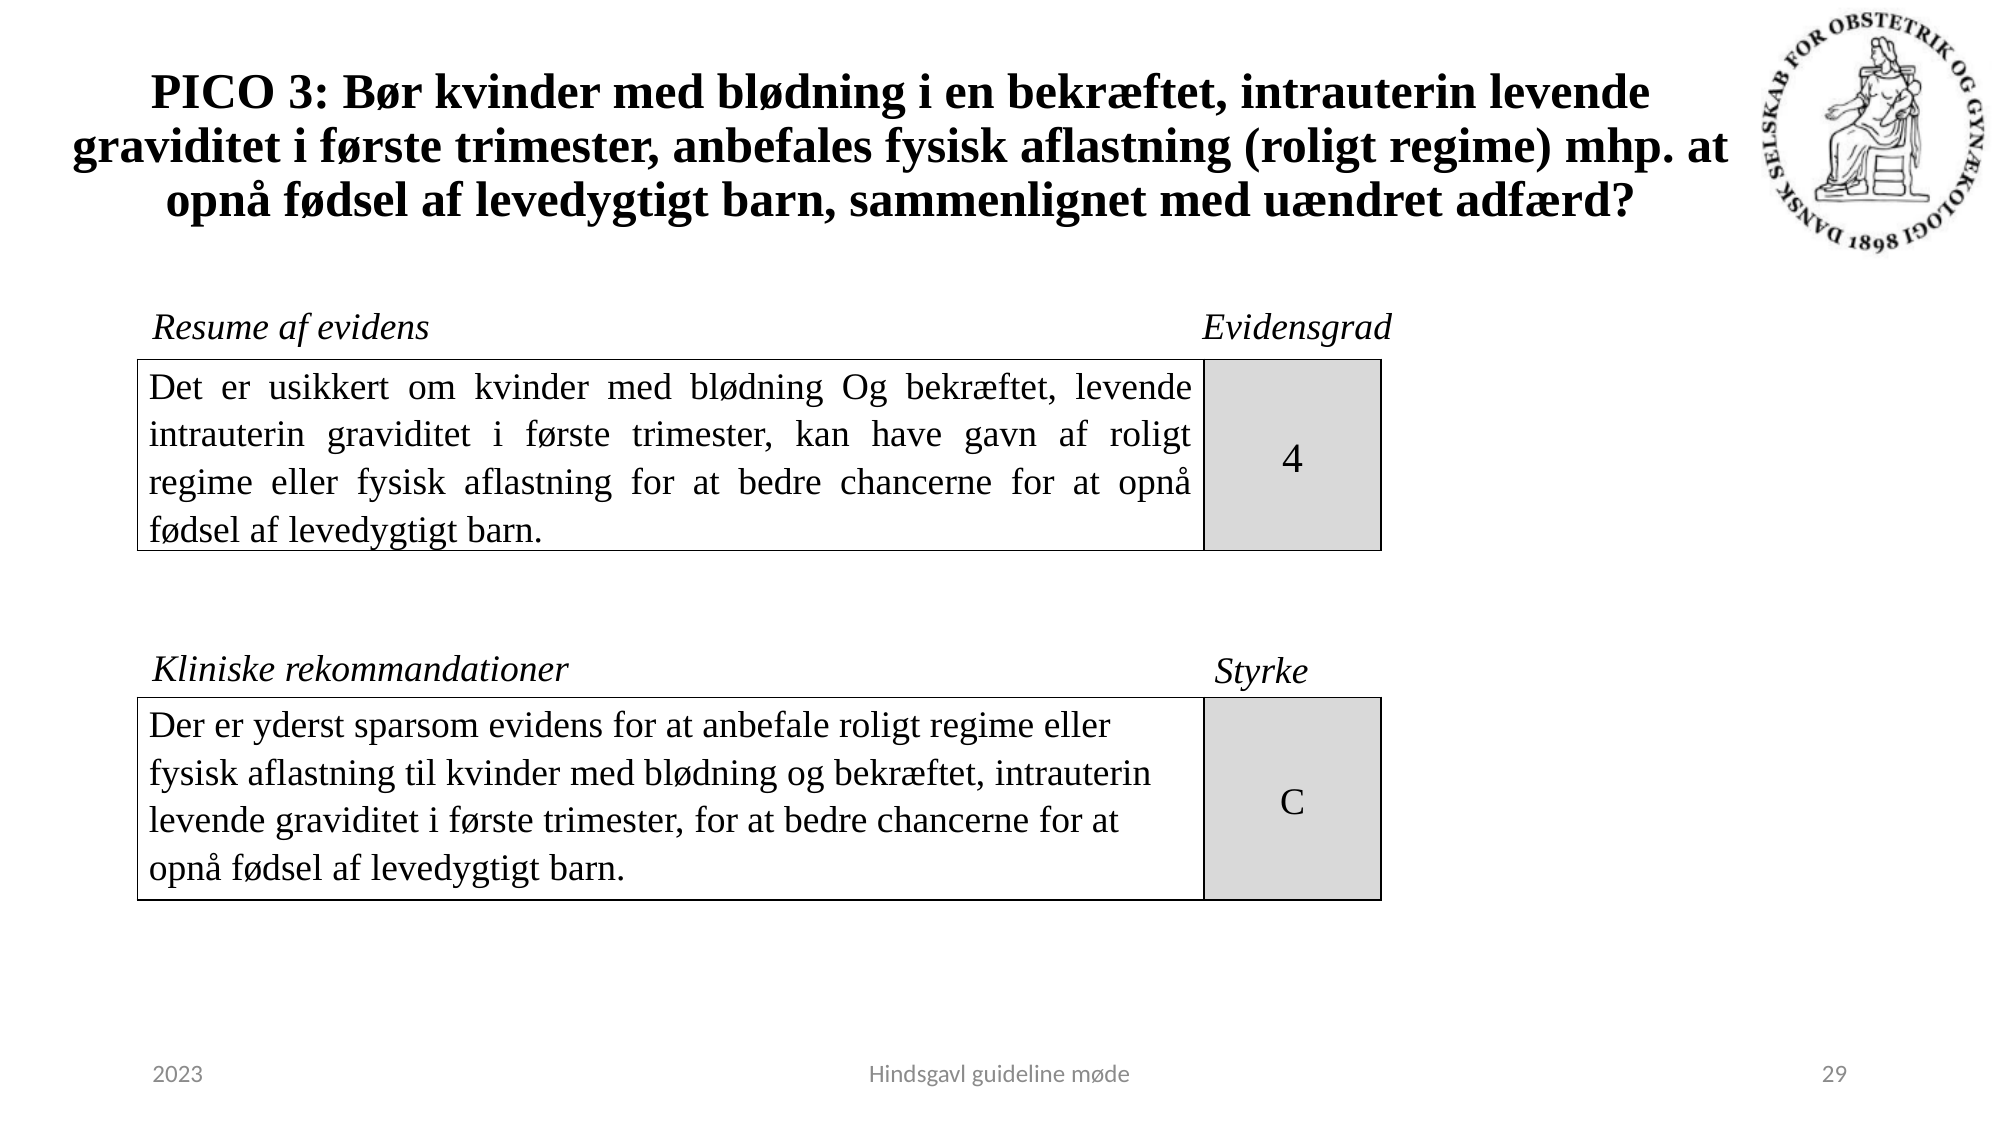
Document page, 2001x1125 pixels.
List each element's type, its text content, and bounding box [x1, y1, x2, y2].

table_header C [1205, 699, 1380, 899]
picture [1750, 0, 2000, 278]
slide_number 2023 [137, 1042, 588, 1103]
table_header Der er yderst sparsom evidens for at anbefale roligt regime eller fysisk aflastning til kvinder med blødning og bekræftet, intrauterin levende graviditet i første trimester, for at bedre chancerne for at opnå fødsel af levedygtigt barn. [138, 698, 1203, 899]
table_header 4 [1205, 360, 1380, 550]
text_box Styrke [1199, 638, 1546, 699]
list Resume af evidens Evidensgrad [137, 299, 1863, 1014]
slide_number 29 [1412, 1042, 1863, 1103]
title PICO 3: Bør kvinder med blødning i en bekræftet, intrauterin levende graviditet i første trimester, anbefales fysisk aflastning (roligt regime) mhp. at opnå fødsel af levedygtigt barn, sammenlignet med uændret adfærd? [38, 67, 1764, 285]
table_header Det er usikkert om kvinder med blødning Og bekræftet, levende intrauterin graviditet i første trimester, kan have gavn af roligt regime eller fysisk aflastning for at bedre chancerne for at opnå fødsel af levedygtigt barn. [138, 360, 1203, 550]
footer Hindsgavl guideline møde [662, 1042, 1338, 1103]
text_box Kliniske rekommandationer [137, 636, 1138, 697]
